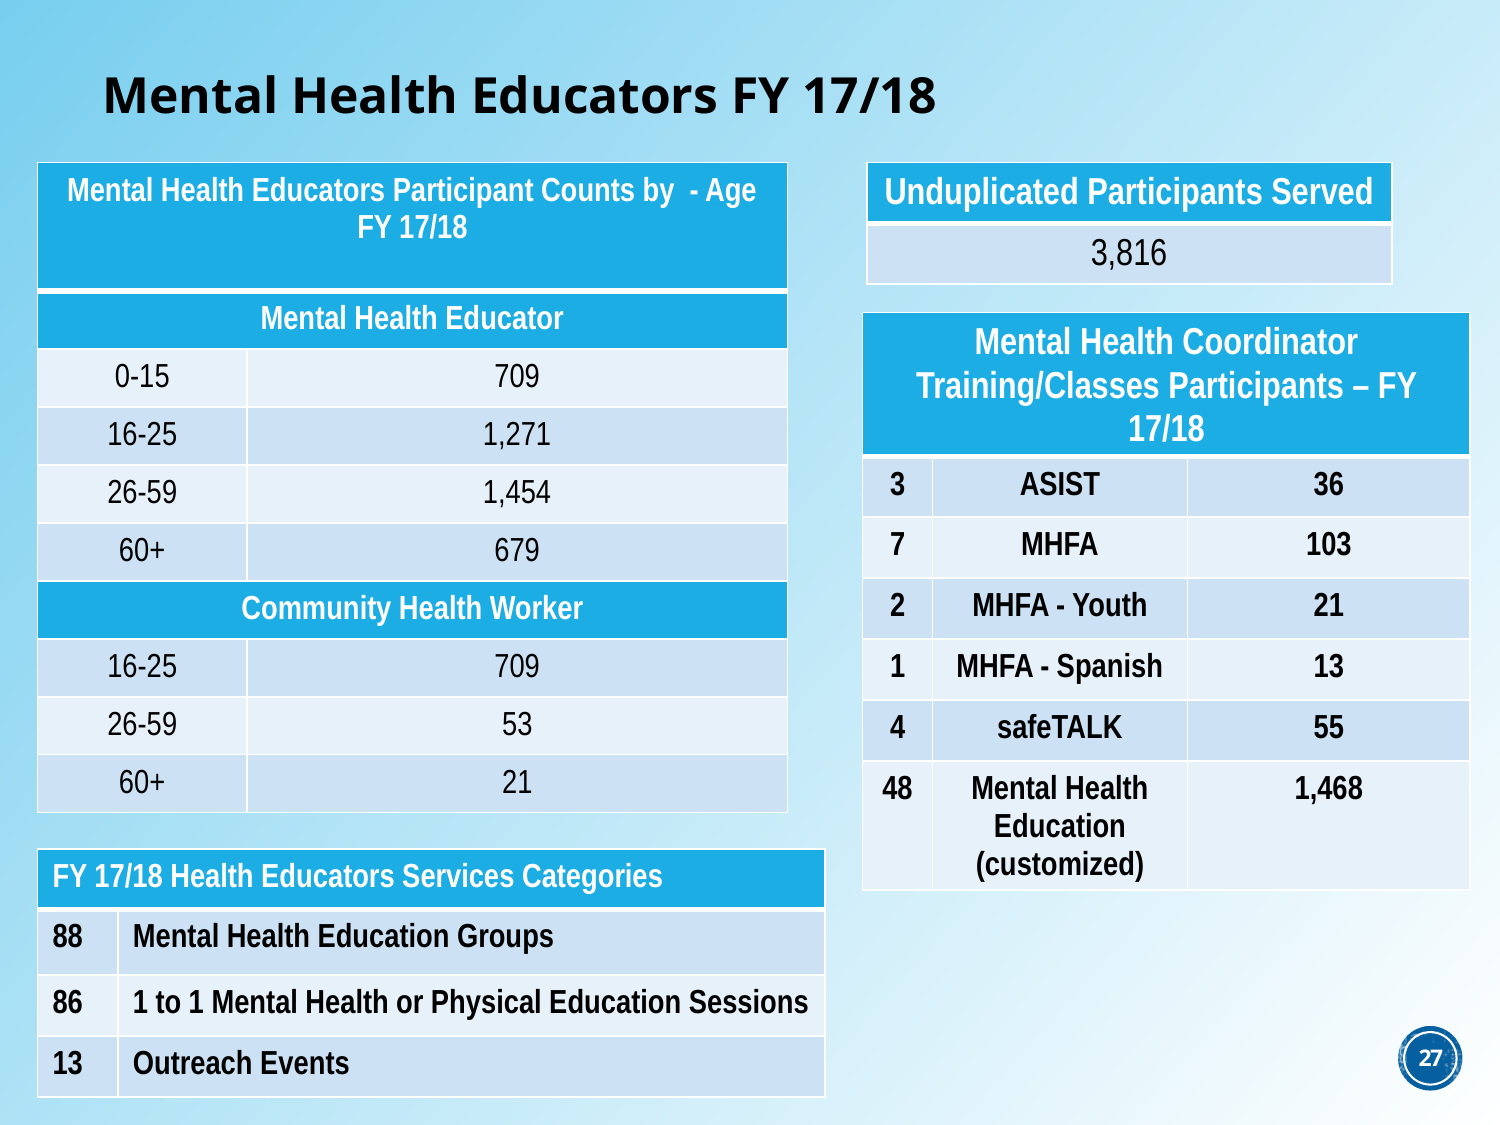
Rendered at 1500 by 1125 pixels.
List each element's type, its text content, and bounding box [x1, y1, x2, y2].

table_cell 36 [1188, 459, 1469, 516]
table_cell 1,271 [248, 408, 787, 464]
table_cell 103 [1188, 518, 1469, 577]
table_cell 86 [38, 976, 117, 1035]
table_cell 48 [863, 762, 932, 889]
table_cell 55 [1188, 701, 1469, 760]
slide_number 27 [1391, 1028, 1471, 1089]
table_cell 709 [248, 350, 787, 406]
table_cell 26-59 [38, 466, 246, 522]
table_cell MHFA - Spanish [933, 640, 1187, 699]
table_cell 3,816 [868, 226, 1391, 283]
table_cell 53 [248, 698, 787, 754]
table_cell 21 [1188, 579, 1469, 638]
table_cell MHFA [933, 518, 1187, 577]
table_cell 26-59 [38, 698, 246, 754]
table_cell 7 [863, 518, 932, 577]
table_cell 13 [38, 1037, 117, 1096]
table_cell 60+ [38, 755, 246, 812]
table_cell Mental Health Education (customized) [933, 762, 1187, 889]
table_cell Mental Health Educator [38, 294, 787, 348]
table_cell 1,454 [248, 466, 787, 522]
table_cell 679 [248, 524, 787, 580]
table_cell ASIST [933, 459, 1187, 516]
table_cell MHFA - Youth [933, 579, 1187, 638]
table_cell 16-25 [38, 640, 246, 696]
table_header Mental Health Coordinator Training/Classes Participants – FY 17/18 [863, 313, 1469, 454]
table_cell Community Health Worker [38, 582, 787, 638]
table_cell 1 to 1 Mental Health or Physical Education Sessions [119, 976, 824, 1035]
table_cell 2 [863, 579, 932, 638]
table_cell Mental Health Education Groups [119, 912, 824, 974]
title Mental Health Educators FY 17/18 [87, 62, 1413, 133]
table_cell 709 [248, 640, 787, 696]
table_cell safeTALK [933, 701, 1187, 760]
table_cell 88 [38, 912, 117, 974]
table_cell 4 [863, 701, 932, 760]
table_cell 1,468 [1188, 762, 1469, 889]
table_cell 13 [1188, 640, 1469, 699]
table_cell 0-15 [38, 350, 246, 406]
table_cell 21 [248, 755, 787, 812]
table_cell 1 [863, 640, 932, 699]
table_cell 3 [863, 459, 932, 516]
table_header FY 17/18 Health Educators Services Categories [38, 850, 824, 907]
table_header Unduplicated Participants Served [868, 163, 1391, 221]
table_cell Outreach Events [119, 1037, 824, 1096]
table_header Mental Health Educators Participant Counts by - Age FY 17/18 [38, 163, 787, 288]
table_cell 60+ [38, 524, 246, 580]
table_cell 16-25 [38, 408, 246, 464]
